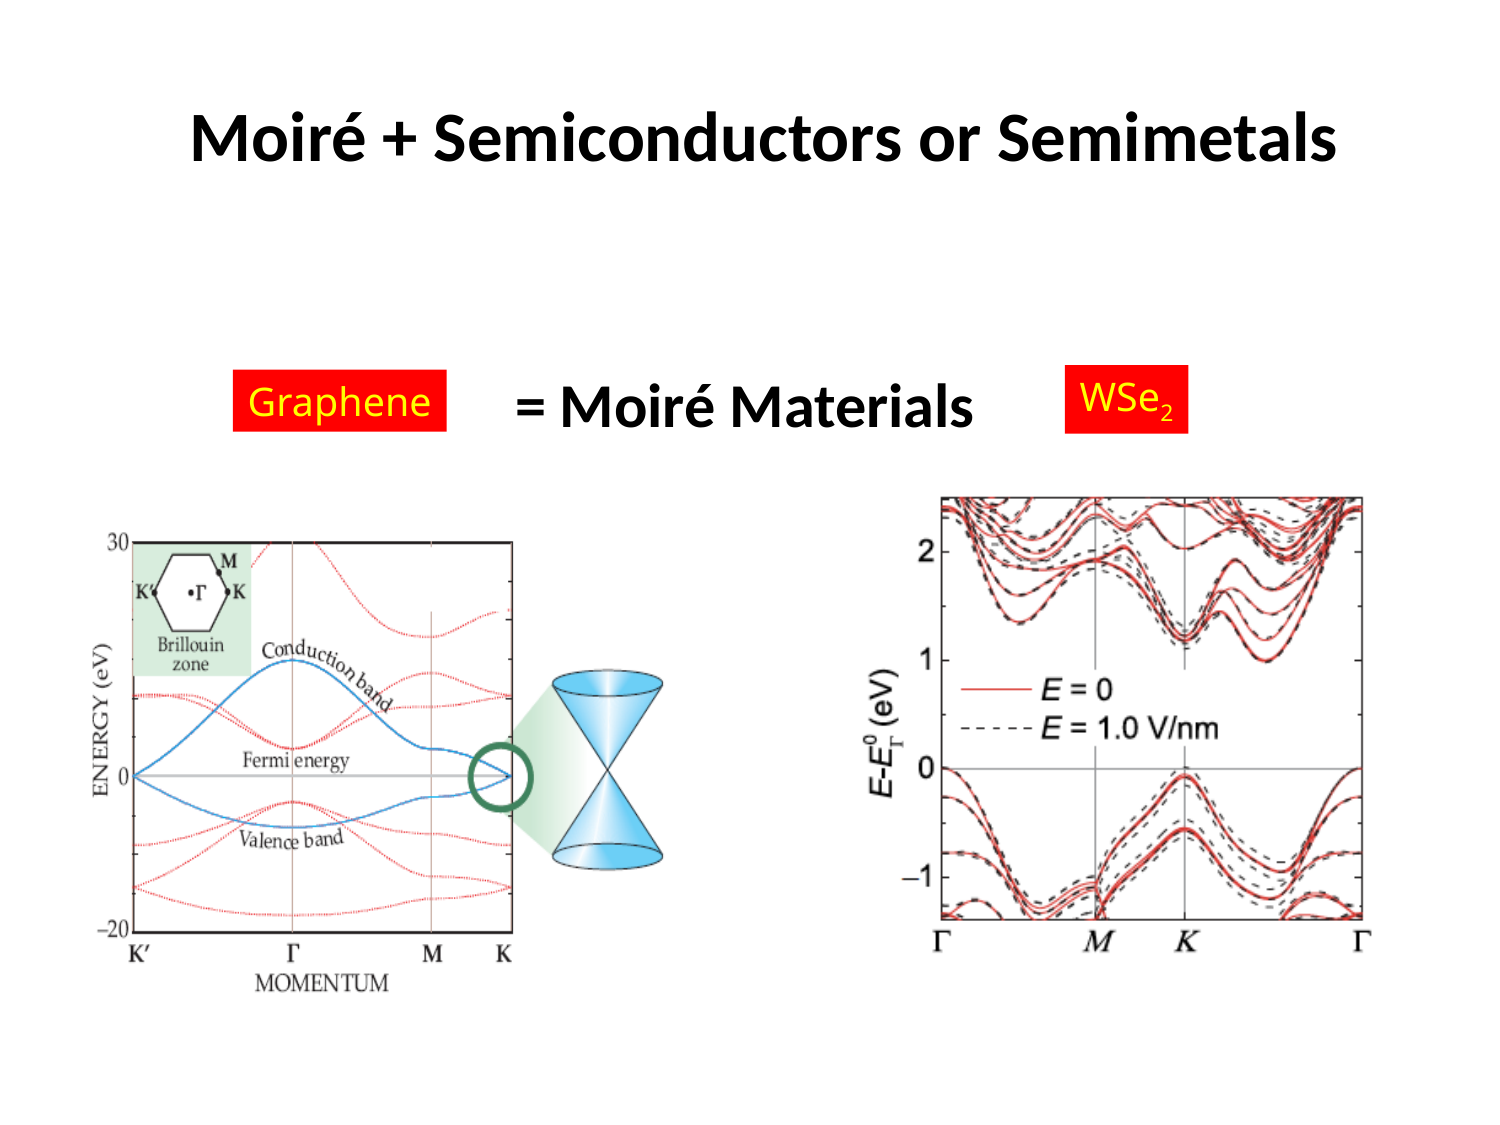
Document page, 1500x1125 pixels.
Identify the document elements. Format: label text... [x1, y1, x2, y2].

text_box = Moiré Materials [499, 313, 1033, 449]
picture [855, 443, 1398, 982]
picture [78, 517, 683, 1008]
text_box Graphene [232, 369, 447, 432]
text_box Moiré + Semiconductors or Semimetals [174, 70, 1461, 184]
text_box WSe2 [1064, 365, 1189, 434]
